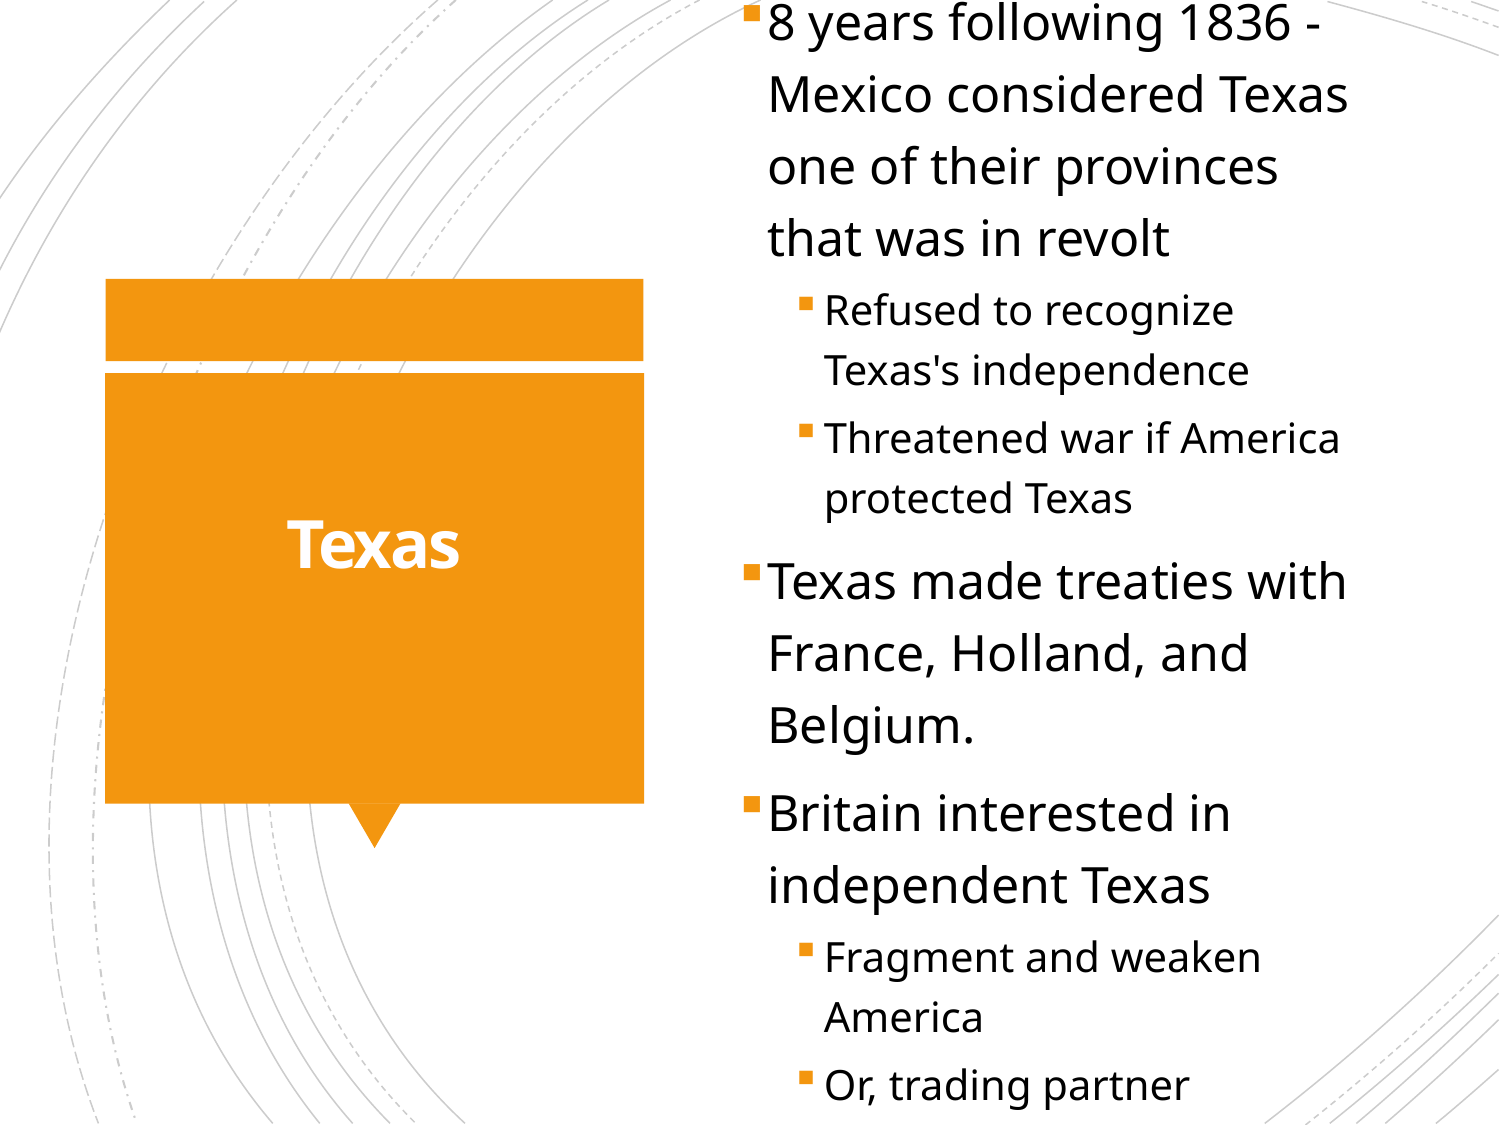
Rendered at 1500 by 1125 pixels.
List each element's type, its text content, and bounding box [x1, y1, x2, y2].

list 8 years following 1836 - Mexico considered Texas one of their provinces that was in revolt Refused to recognize Texas's independence Threatened war if America protected Texas Texas made treaties with France, Holland, and Belgium. Britain interested in independent Texas Fragment and weaken America Or, trading partner [724, 0, 1396, 1125]
title Texas [118, 385, 630, 790]
